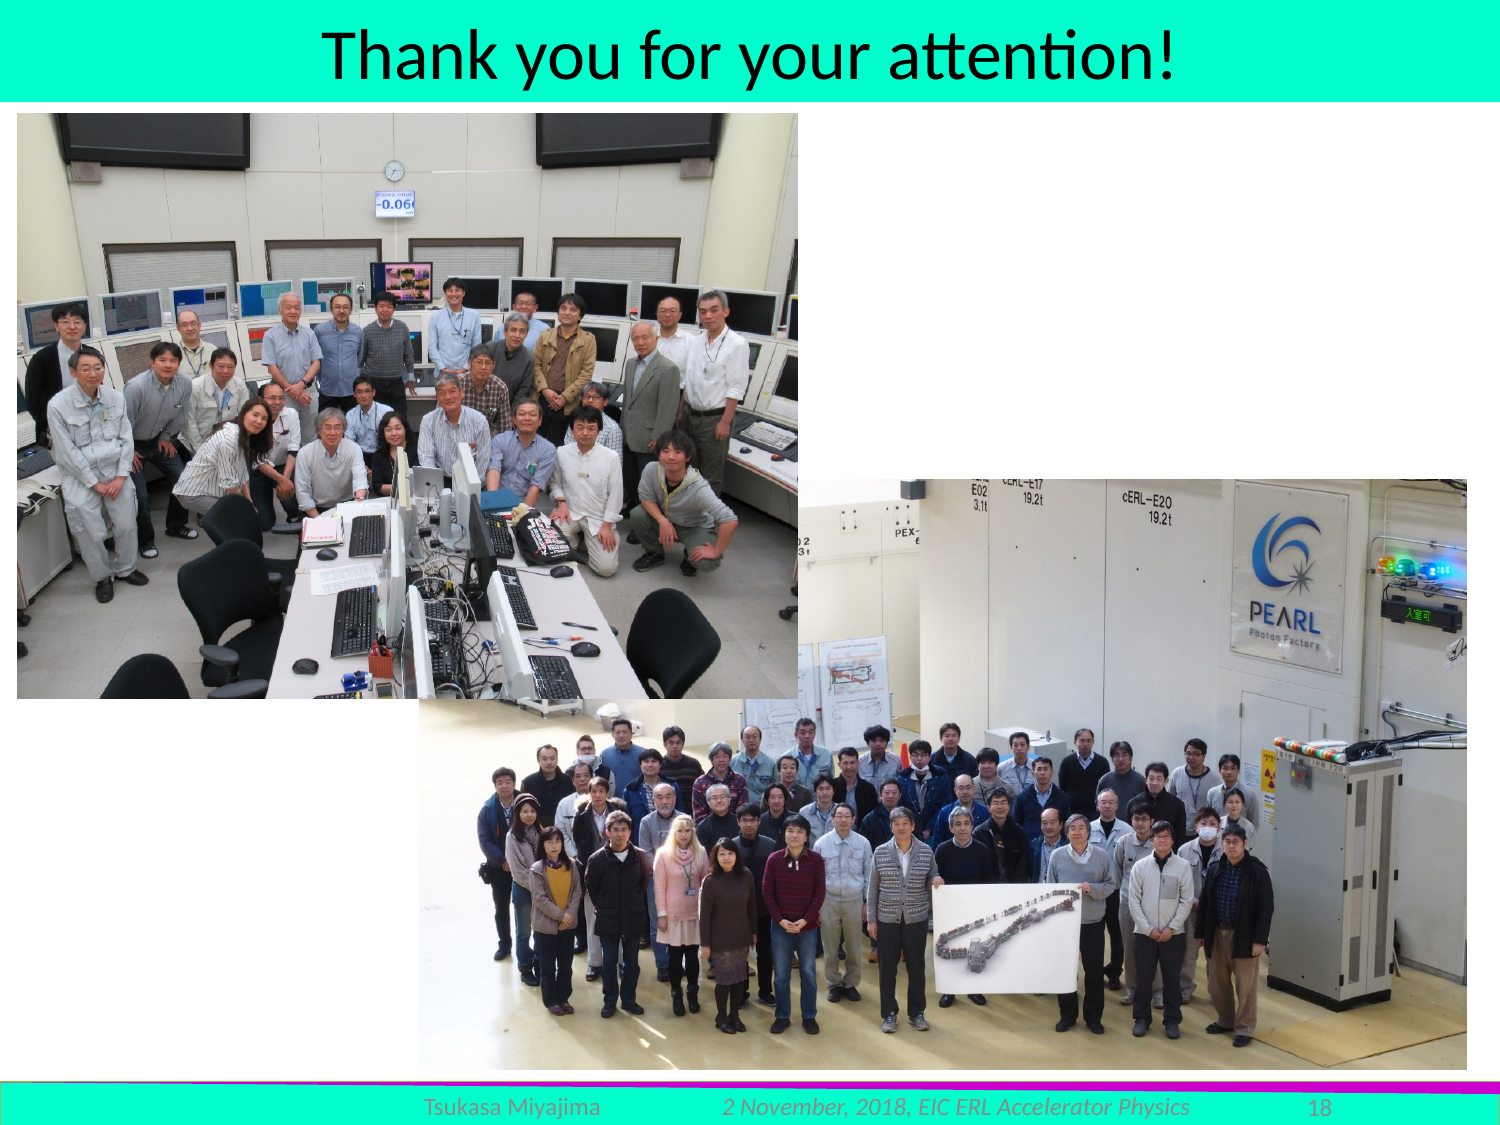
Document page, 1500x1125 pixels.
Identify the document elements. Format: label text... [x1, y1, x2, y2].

picture [418, 479, 1467, 1070]
footer 2 November, 2018, EIC ERL Accelerator Physics [702, 1082, 1211, 1125]
slide_number Tsukasa Miyajima [408, 1081, 680, 1125]
slide_number 18 [1222, 1082, 1348, 1125]
title Thank you for your attention! [0, 0, 1500, 103]
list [17, 113, 798, 699]
